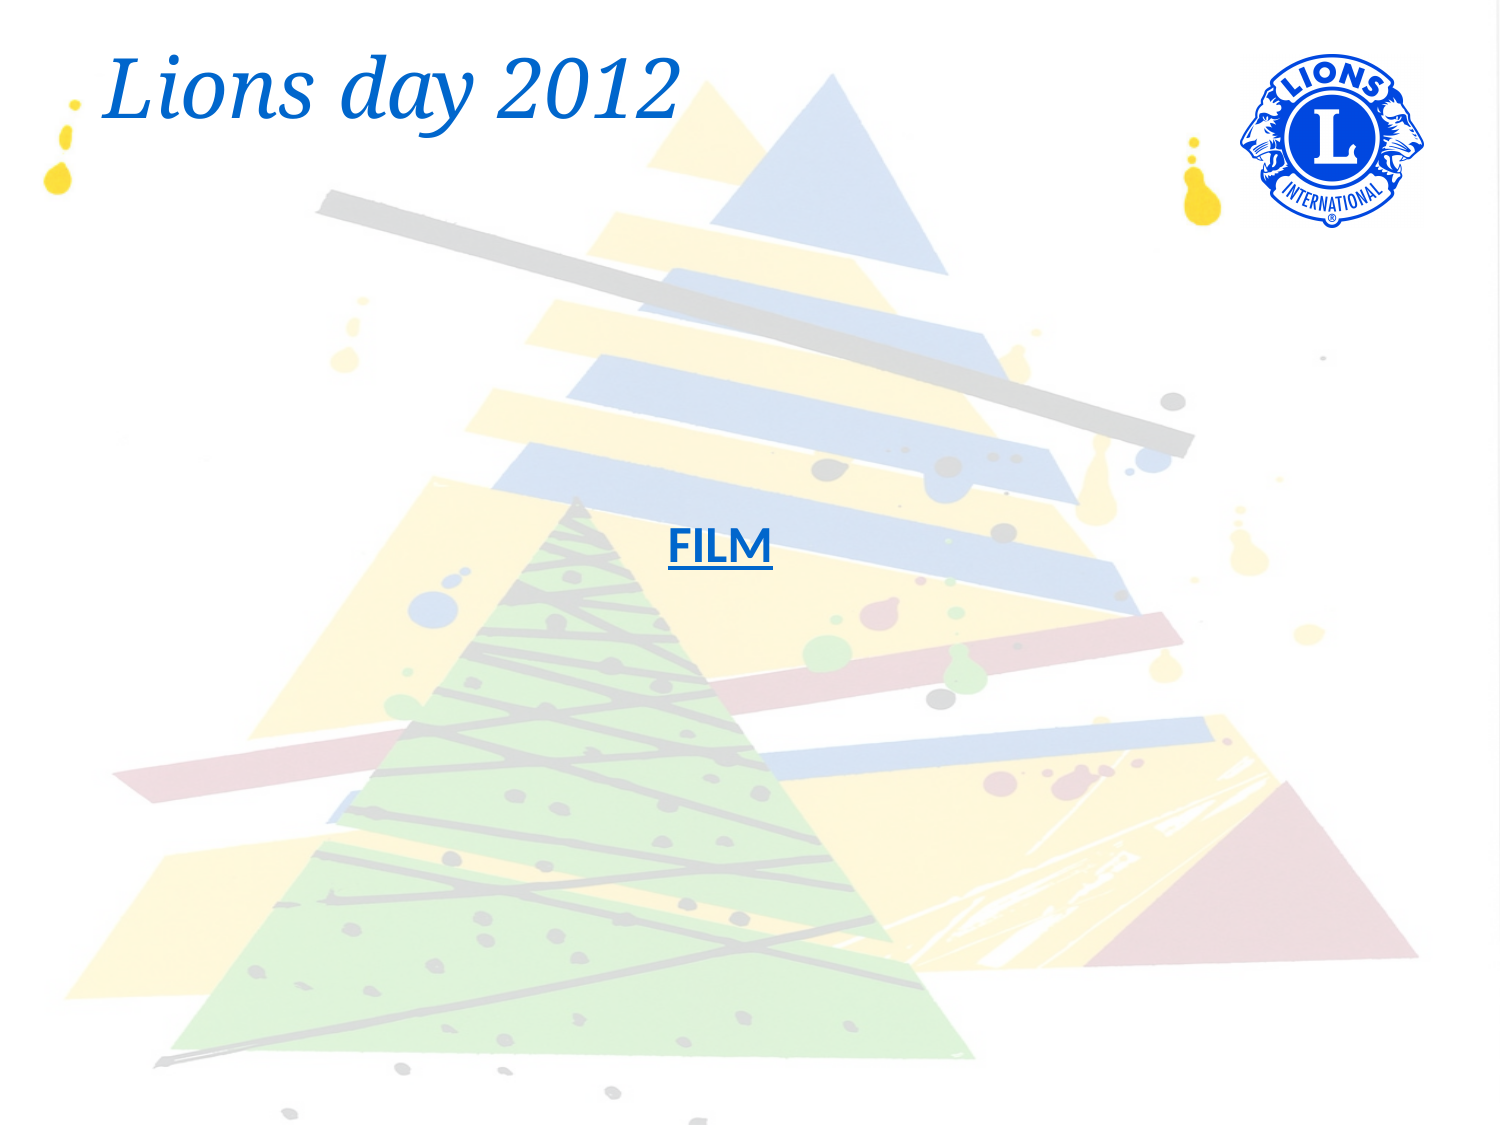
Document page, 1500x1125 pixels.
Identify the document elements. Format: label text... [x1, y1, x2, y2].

picture [1163, 54, 1424, 246]
title Lions day 2012 [88, 45, 1211, 126]
picture [29, 78, 132, 225]
text_box FILM [643, 503, 798, 581]
